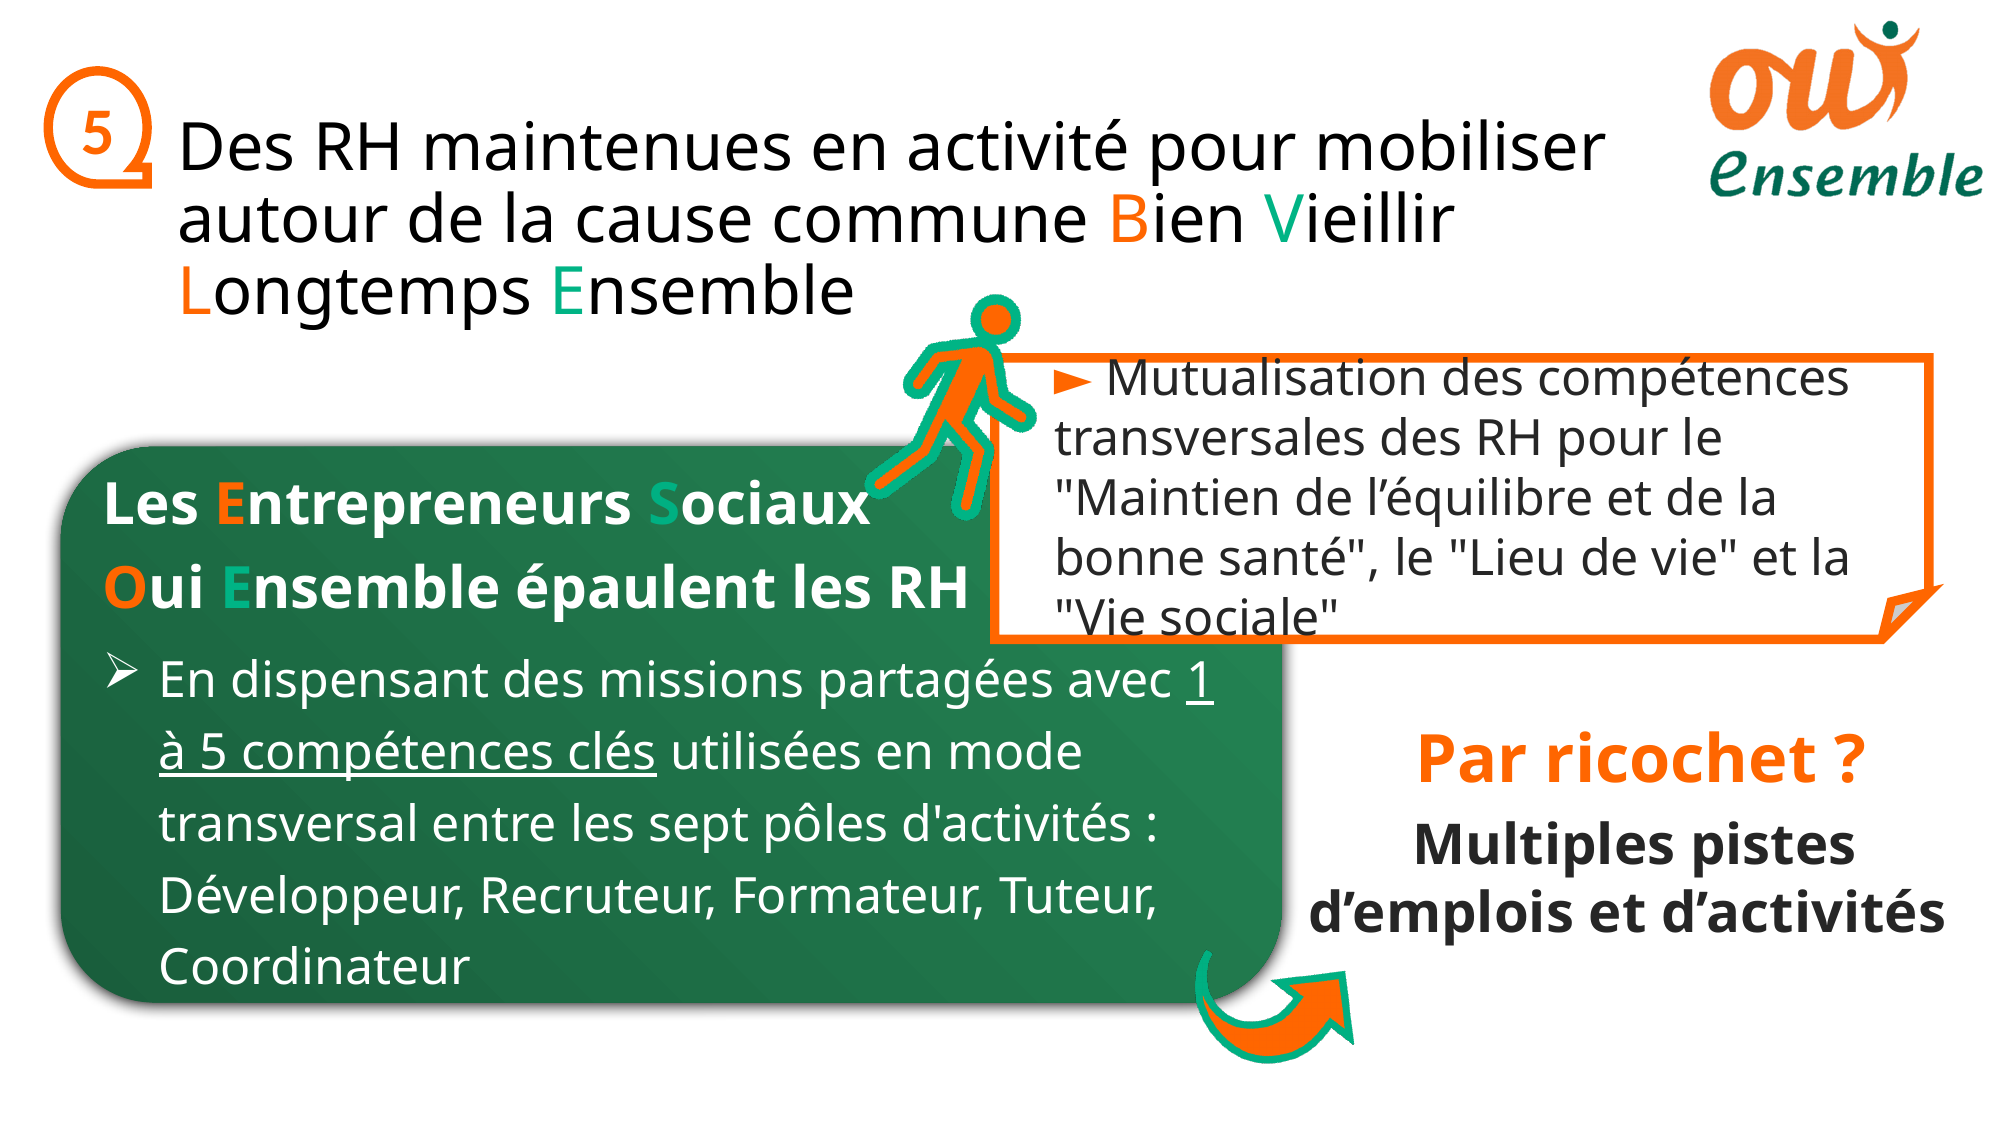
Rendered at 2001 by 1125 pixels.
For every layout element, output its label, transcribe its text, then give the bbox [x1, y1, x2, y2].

picture [815, 256, 1109, 549]
text_box Les Entrepreneurs Sociaux Oui Ensemble épaulent les RH En dispensant des missions partagées avec 1 à 5 compétences clés utilisées en mode transversal entre les sept pôles d'activités : Développeur, Recruteur, Formateur, Tuteur, Coordinateur [59, 445, 1283, 1004]
text_box Par ricochet ? [1378, 707, 1903, 801]
text_box 5 [47, 69, 149, 186]
picture [1151, 875, 1400, 1123]
text_box ► Mutualisation des compétences transversales des RH pour le "Maintien de l’équilibre et de la bonne santé", le "Lieu de vie" et la "Vie sociale" [993, 356, 1933, 641]
text_box Multiples pistes d’emplois et d’activités [1281, 801, 1989, 958]
title Des RH maintenues en activité pour mobiliser autour de la cause commune Bien Vieillir Longtemps Ensemble [162, 105, 1694, 264]
picture [1693, 0, 2000, 215]
